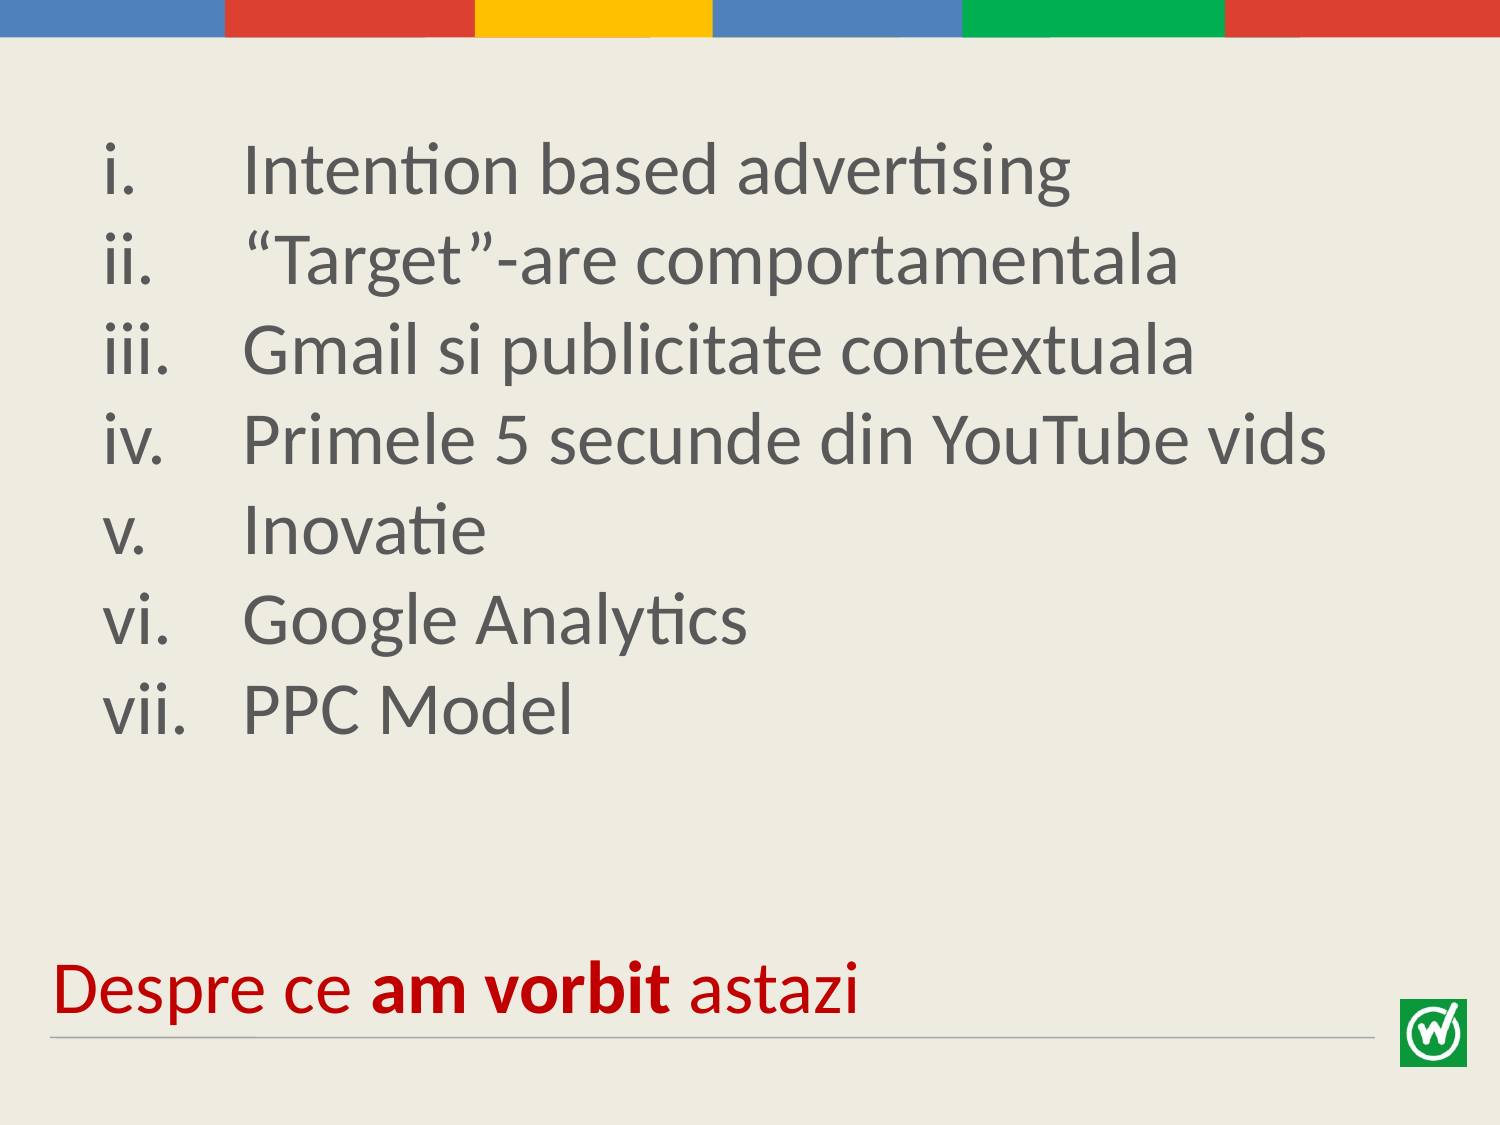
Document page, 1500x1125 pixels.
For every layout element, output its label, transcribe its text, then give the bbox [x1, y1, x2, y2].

picture [1399, 999, 1467, 1067]
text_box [0, 0, 1500, 38]
text_box Intention based advertising “Target”-are comportamentala Gmail si publicitate contextuala Primele 5 secunde din YouTube vids Inovatie Google Analytics PPC Model [87, 112, 1425, 758]
title Despre ce am vorbit astazi [37, 862, 1363, 1104]
